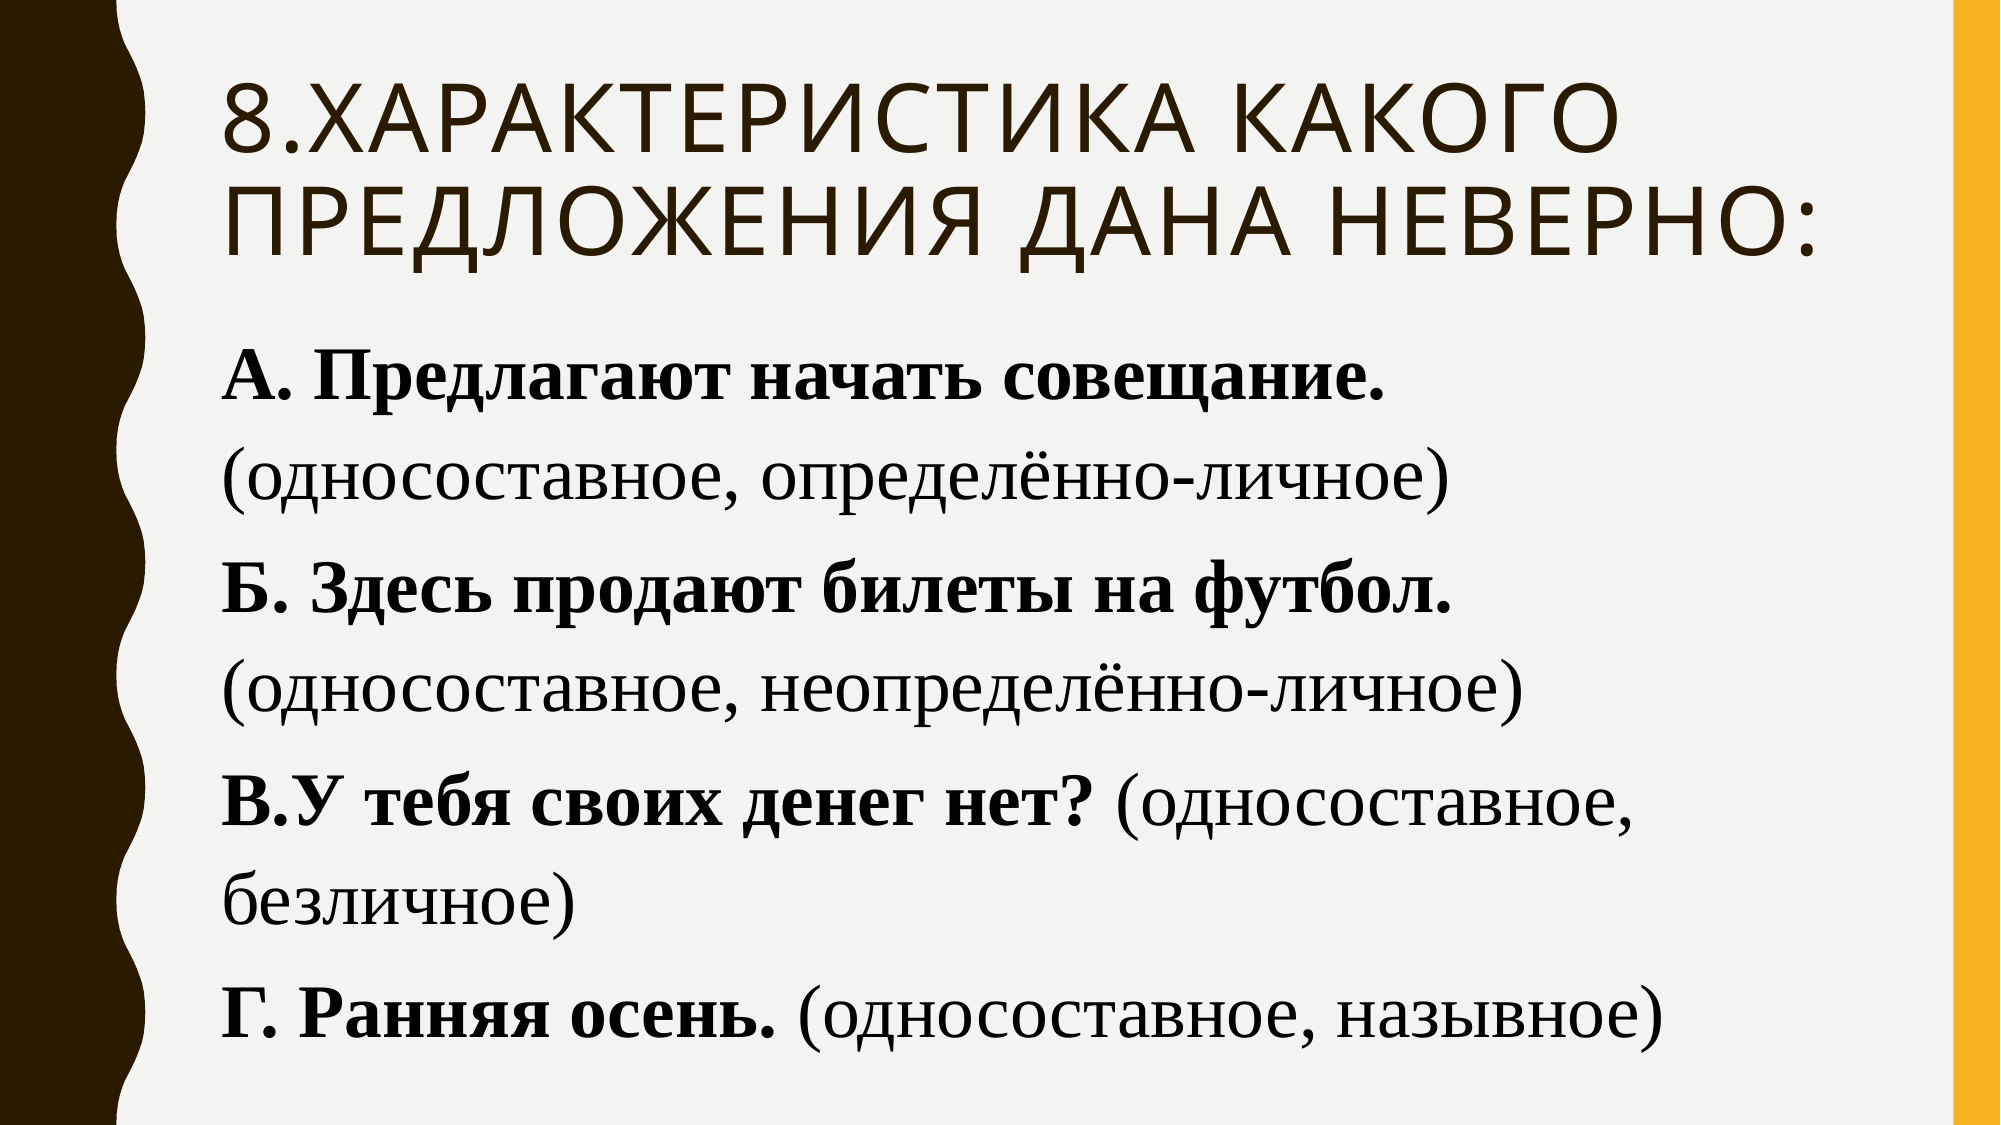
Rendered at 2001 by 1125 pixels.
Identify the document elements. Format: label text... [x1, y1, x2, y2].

list А. Предлагают начать совещание. (односоставное, определённо-личное) Б. Здесь продают билеты на футбол. (односоставное, неопределённо-личное) В.У тебя своих денег нет? (односоставное, безличное) Г. Ранняя осень. (односоставное, назывное) [206, 307, 1854, 1063]
title 8.Характеристика какого предложения дана неверно: [205, 62, 1875, 308]
